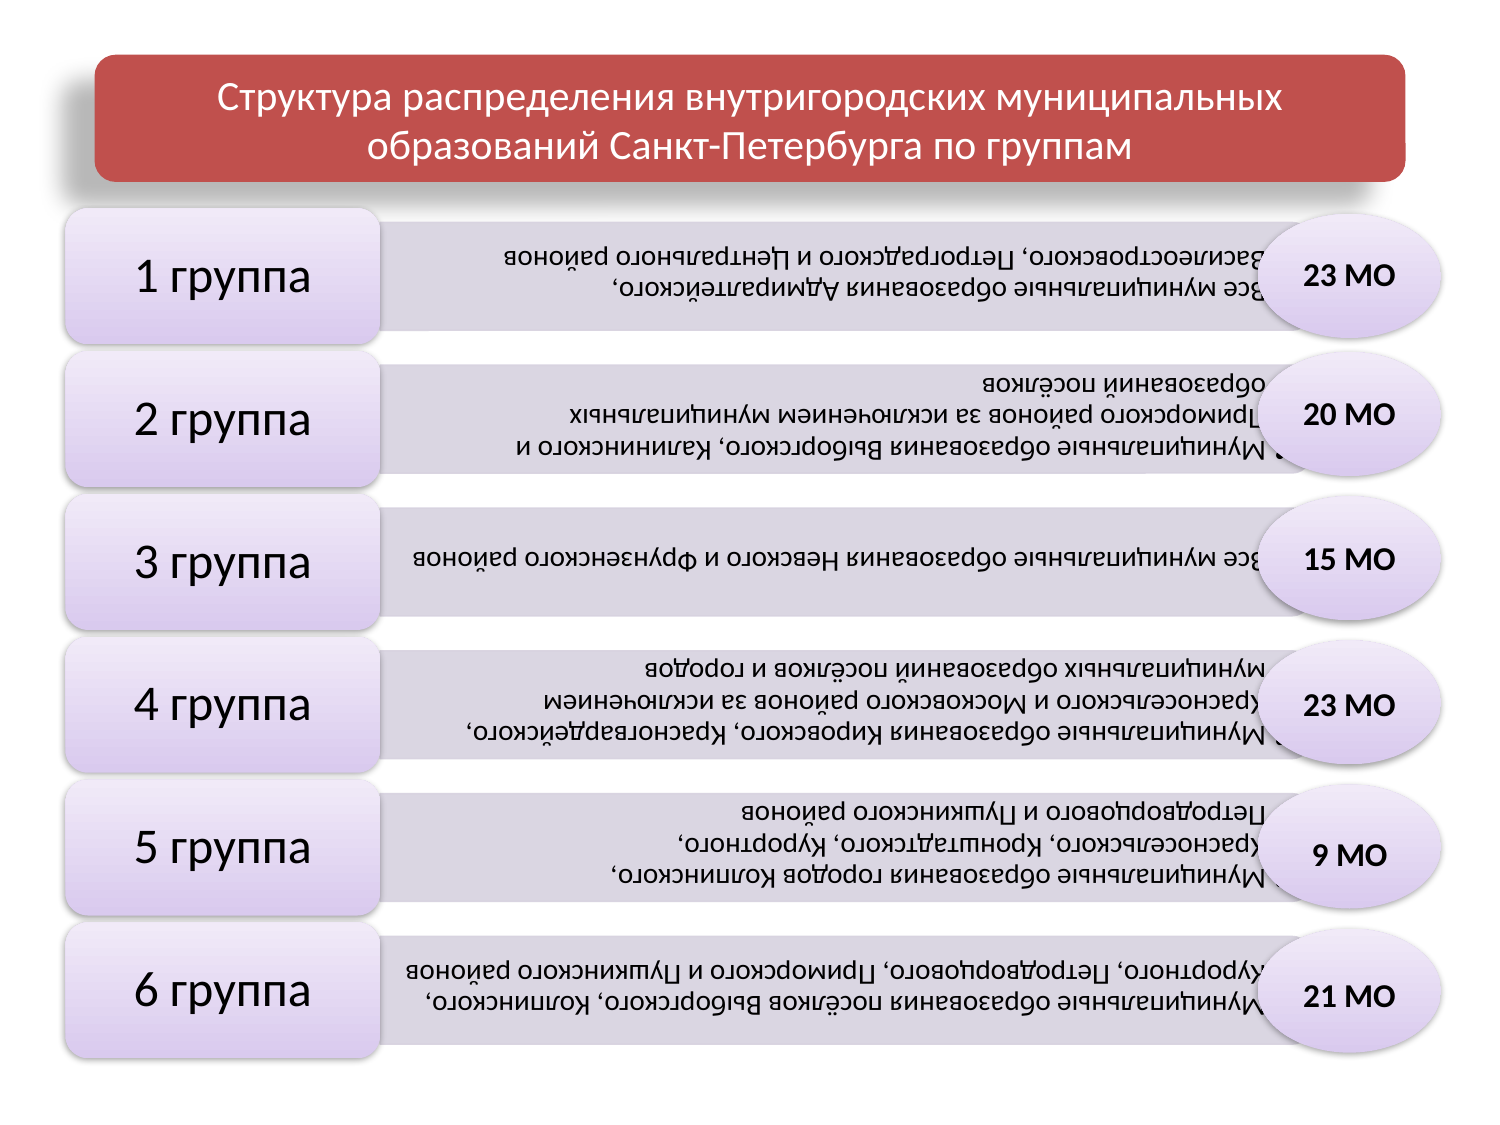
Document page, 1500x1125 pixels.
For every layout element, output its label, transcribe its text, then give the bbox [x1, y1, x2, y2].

text_box [1328, 928, 1441, 1053]
text_box 23 МО [1328, 220, 1438, 333]
text_box [1328, 496, 1441, 621]
text_box 20 МО [1328, 389, 1411, 441]
text_box 21 МО [1328, 971, 1411, 1023]
text_box [1328, 352, 1441, 477]
text_box [1328, 640, 1441, 765]
text_box Структура распределения внутригородских муниципальных образований Санкт-Петербурга по группам [92, 52, 1408, 185]
text_box [1328, 784, 1441, 909]
text_box 15 МО [1328, 534, 1411, 586]
text_box [1328, 214, 1441, 339]
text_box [52, 207, 1323, 1059]
text_box 23 МО [1328, 680, 1411, 732]
text_box 9 МО [1328, 829, 1403, 881]
